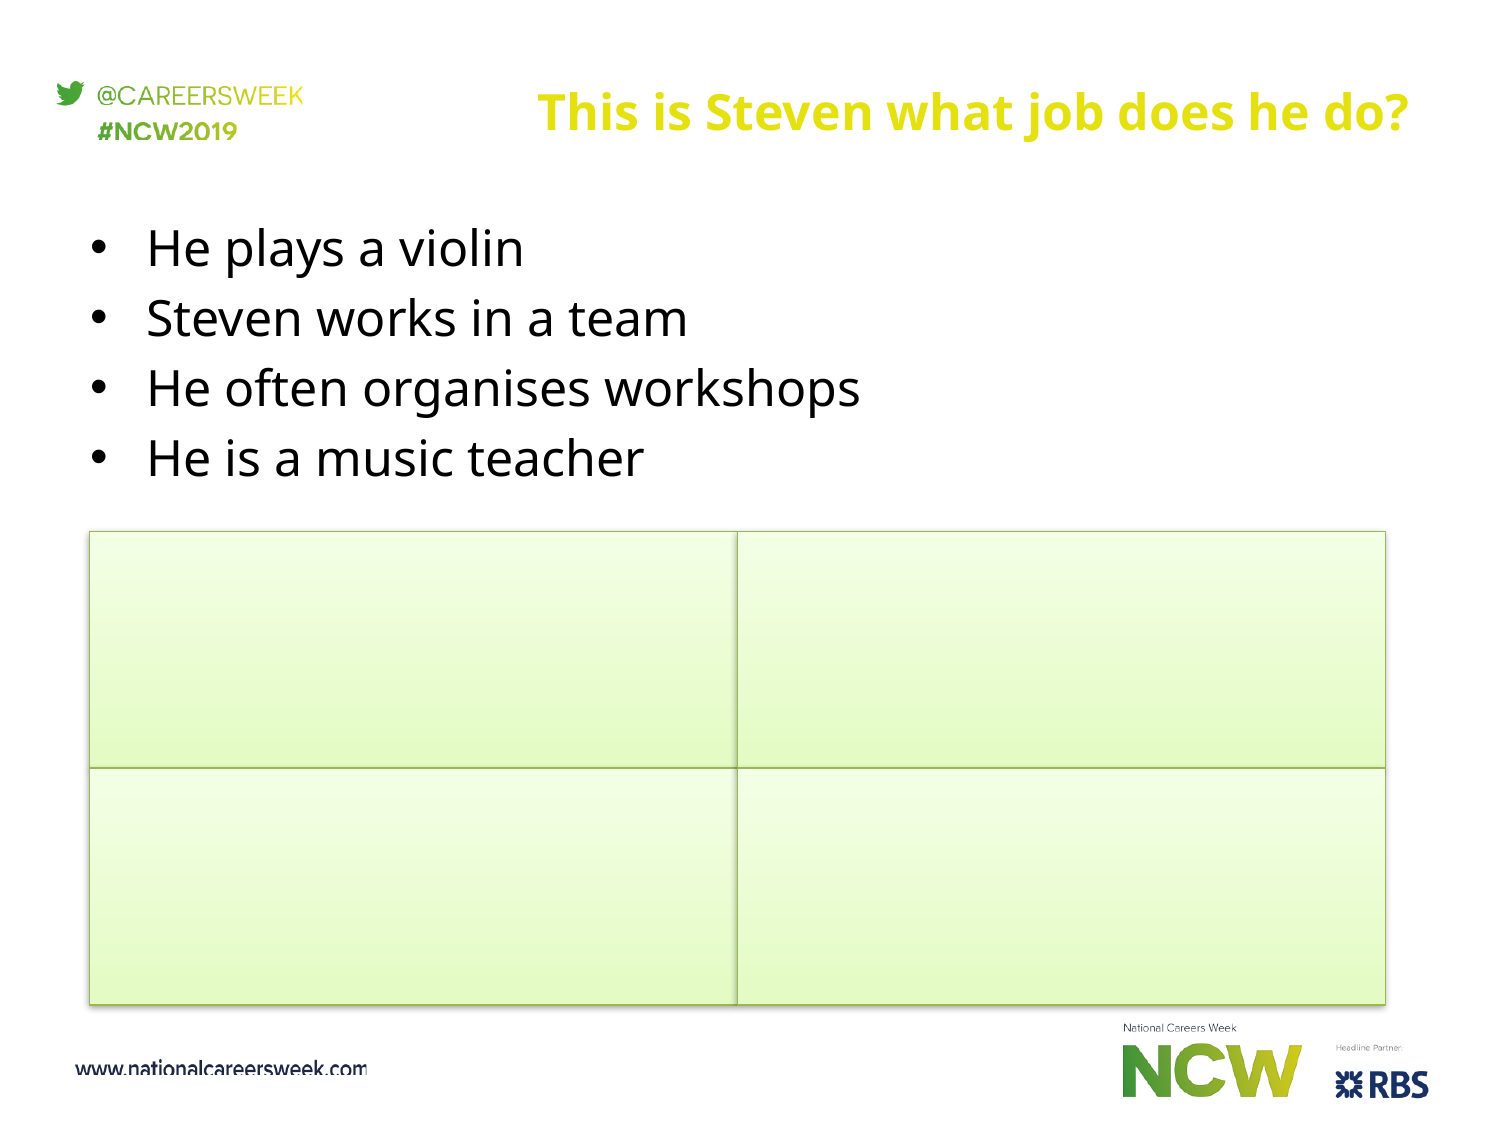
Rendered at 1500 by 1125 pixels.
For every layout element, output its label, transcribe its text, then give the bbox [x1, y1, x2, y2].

list He plays a violin Steven works in a team He often organises workshops He is a music teacher [75, 208, 1425, 1005]
picture [89, 531, 1387, 1006]
title This is Steven what job does he do? [357, 45, 1425, 176]
